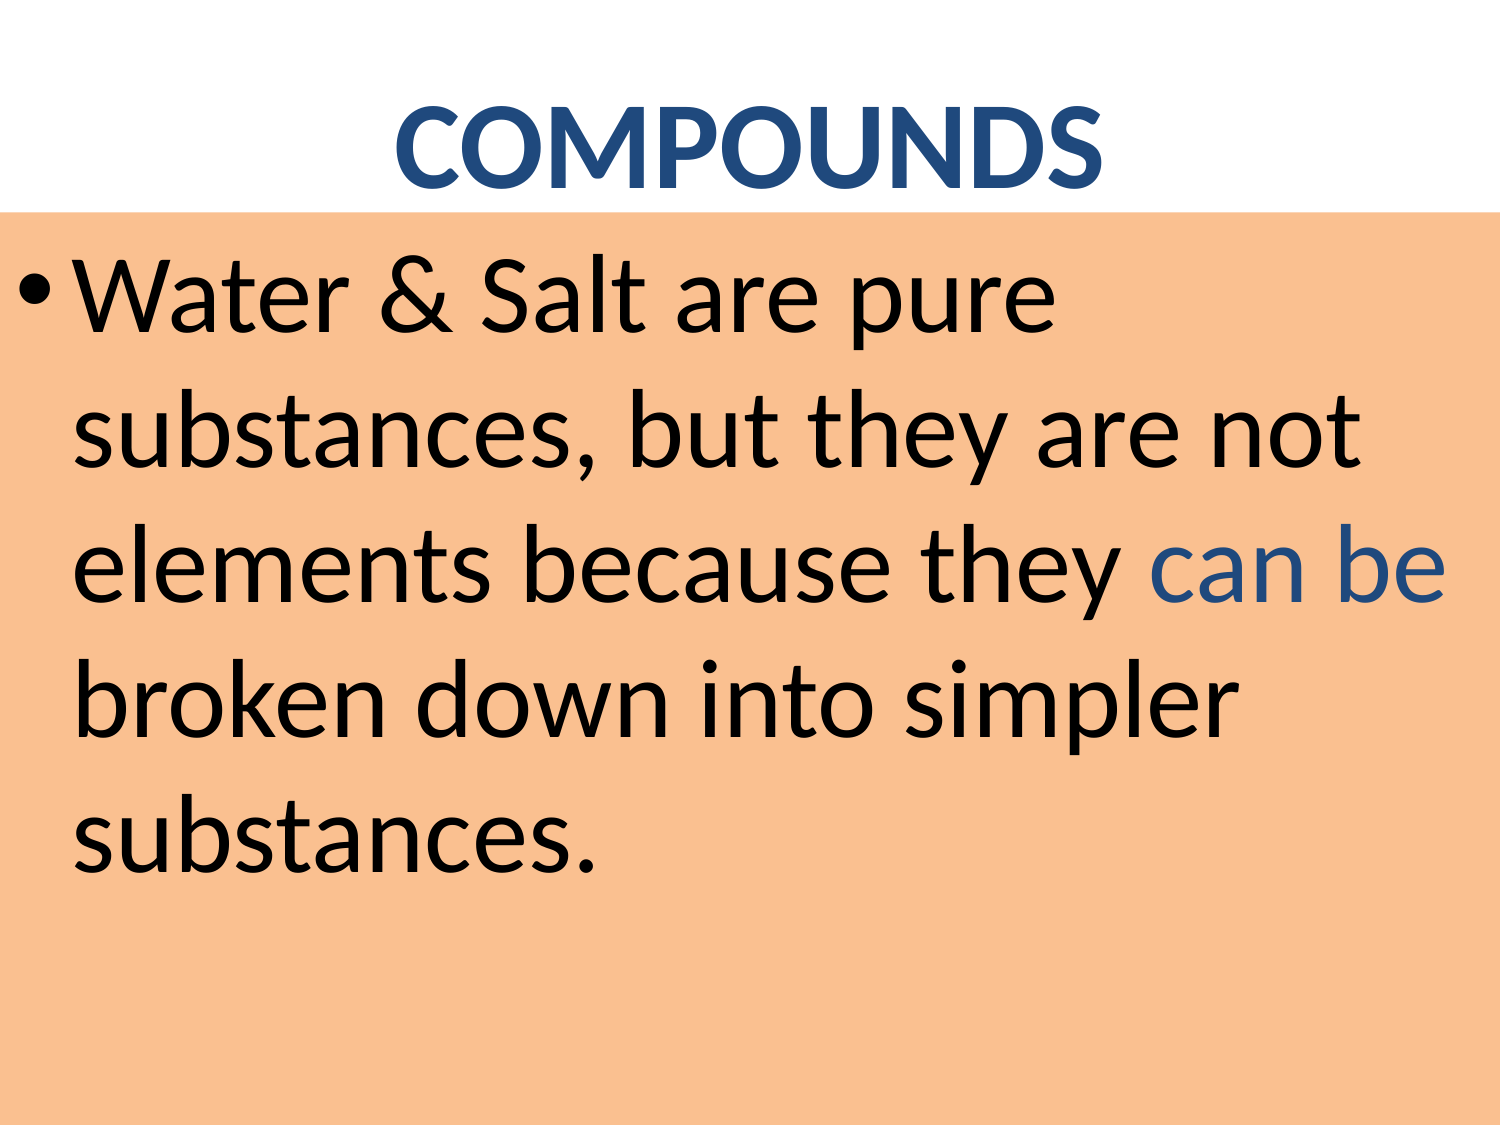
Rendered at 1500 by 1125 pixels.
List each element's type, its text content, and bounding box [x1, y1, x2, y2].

list Water & Salt are pure substances, but they are not elements because they can be broken down into simpler substances. [0, 212, 1500, 1125]
title COMPOUNDS [75, 45, 1425, 212]
